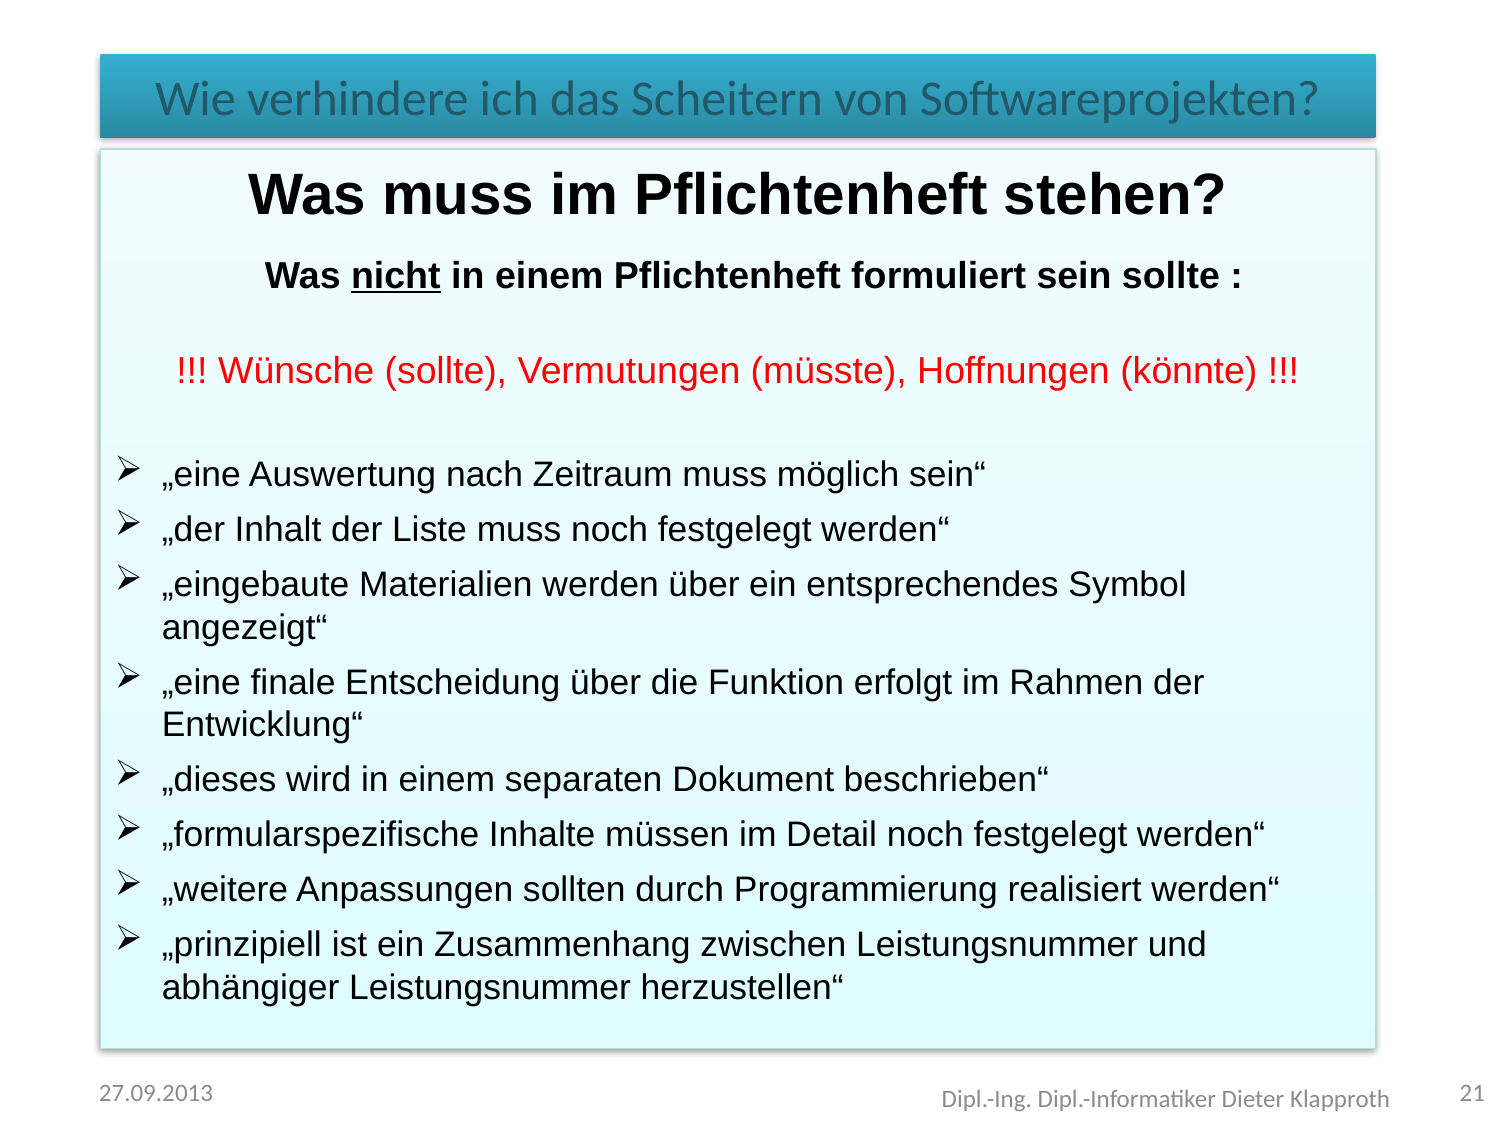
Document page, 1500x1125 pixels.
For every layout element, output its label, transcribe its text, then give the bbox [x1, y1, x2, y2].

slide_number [83, 1057, 287, 1125]
text_box Was muss im Pflichtenheft stehen? Was nicht in einem Pflichtenheft formuliert sein sollte : !!! Wünsche (sollte), Vermutungen (müsste), Hoffnungen (könnte) !!! „eine Auswertung nach Zeitraum muss möglich sein“ „der Inhalt der Liste muss noch festgelegt werden“ „eingebaute Materialien werden über ein entsprechendes Symbol angezeigt“ „eine finale Entscheidung über die Funktion erfolgt im Rahmen der Entwicklung“ „dieses wird in einem separaten Dokument beschrieben“ „formularspezifische Inhalte müssen im Detail noch festgelegt werden“ „weitere Anpassungen sollten durch Programmierung realisiert werden“ „prinzipiell ist ein Zusammenhang zwischen Leistungsnummer und abhängiger Leistungsnummer herzustellen“ [100, 149, 1376, 1049]
footer Dipl.-Ing. Dipl.-Informatiker Dieter Klapproth [915, 1063, 1424, 1125]
title Wie verhindere ich das Scheitern von Softwareprojekten? [100, 54, 1376, 138]
slide_number 21 [1427, 1057, 1500, 1125]
